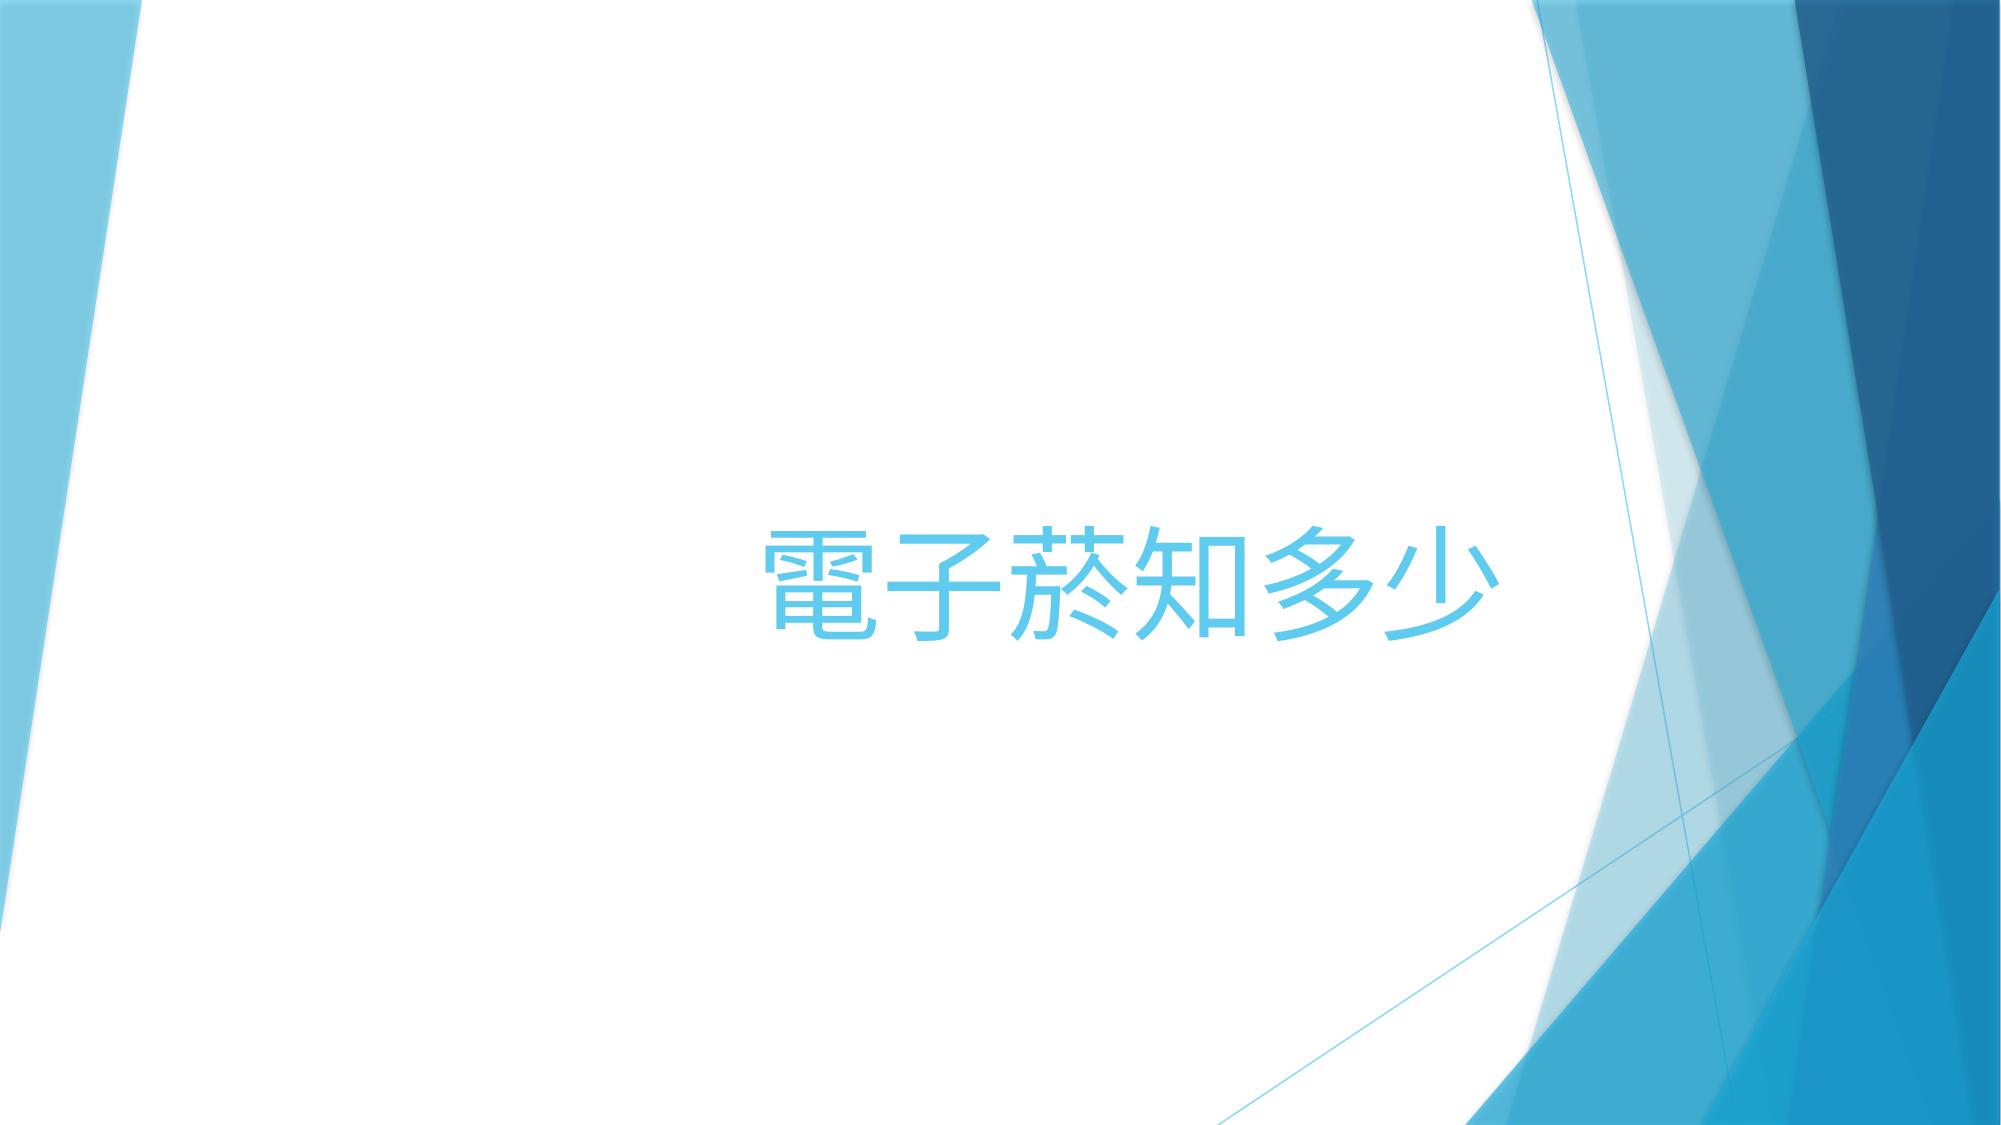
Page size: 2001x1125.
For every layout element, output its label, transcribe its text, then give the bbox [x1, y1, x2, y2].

title 電子菸知多少 [247, 394, 1522, 665]
